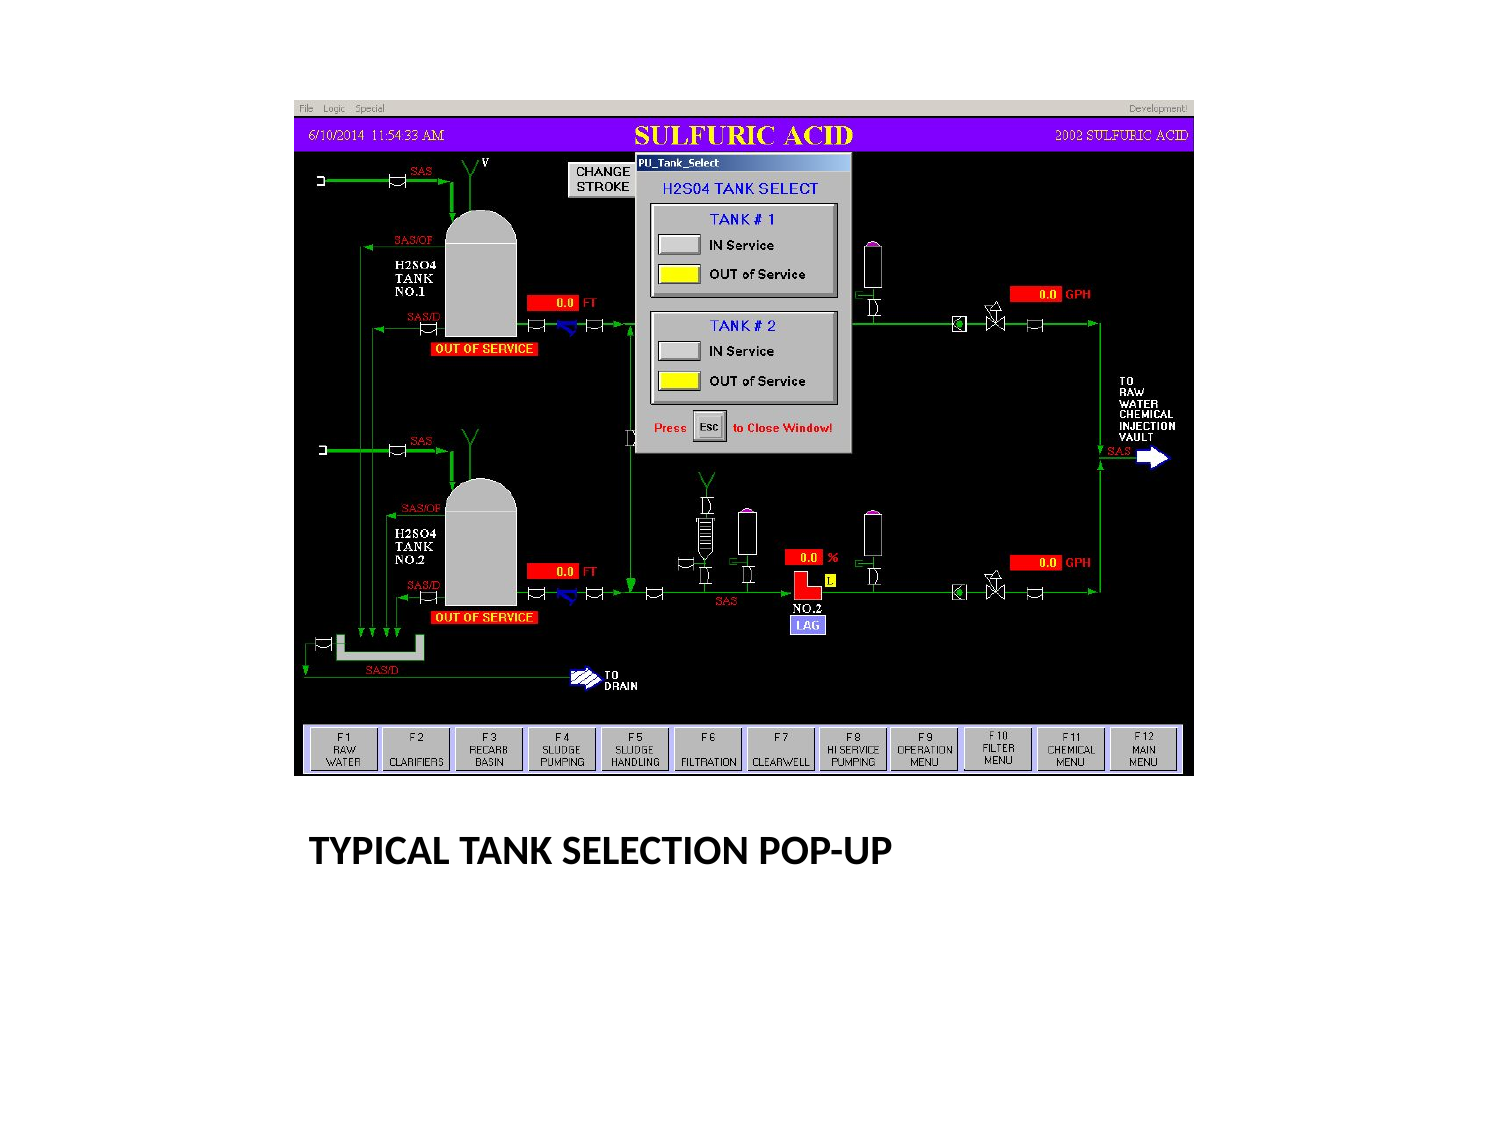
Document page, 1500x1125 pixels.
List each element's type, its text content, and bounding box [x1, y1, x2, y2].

title TYPICAL TANK SELECTION POP-UP [294, 787, 1194, 881]
picture [293, 100, 1195, 776]
